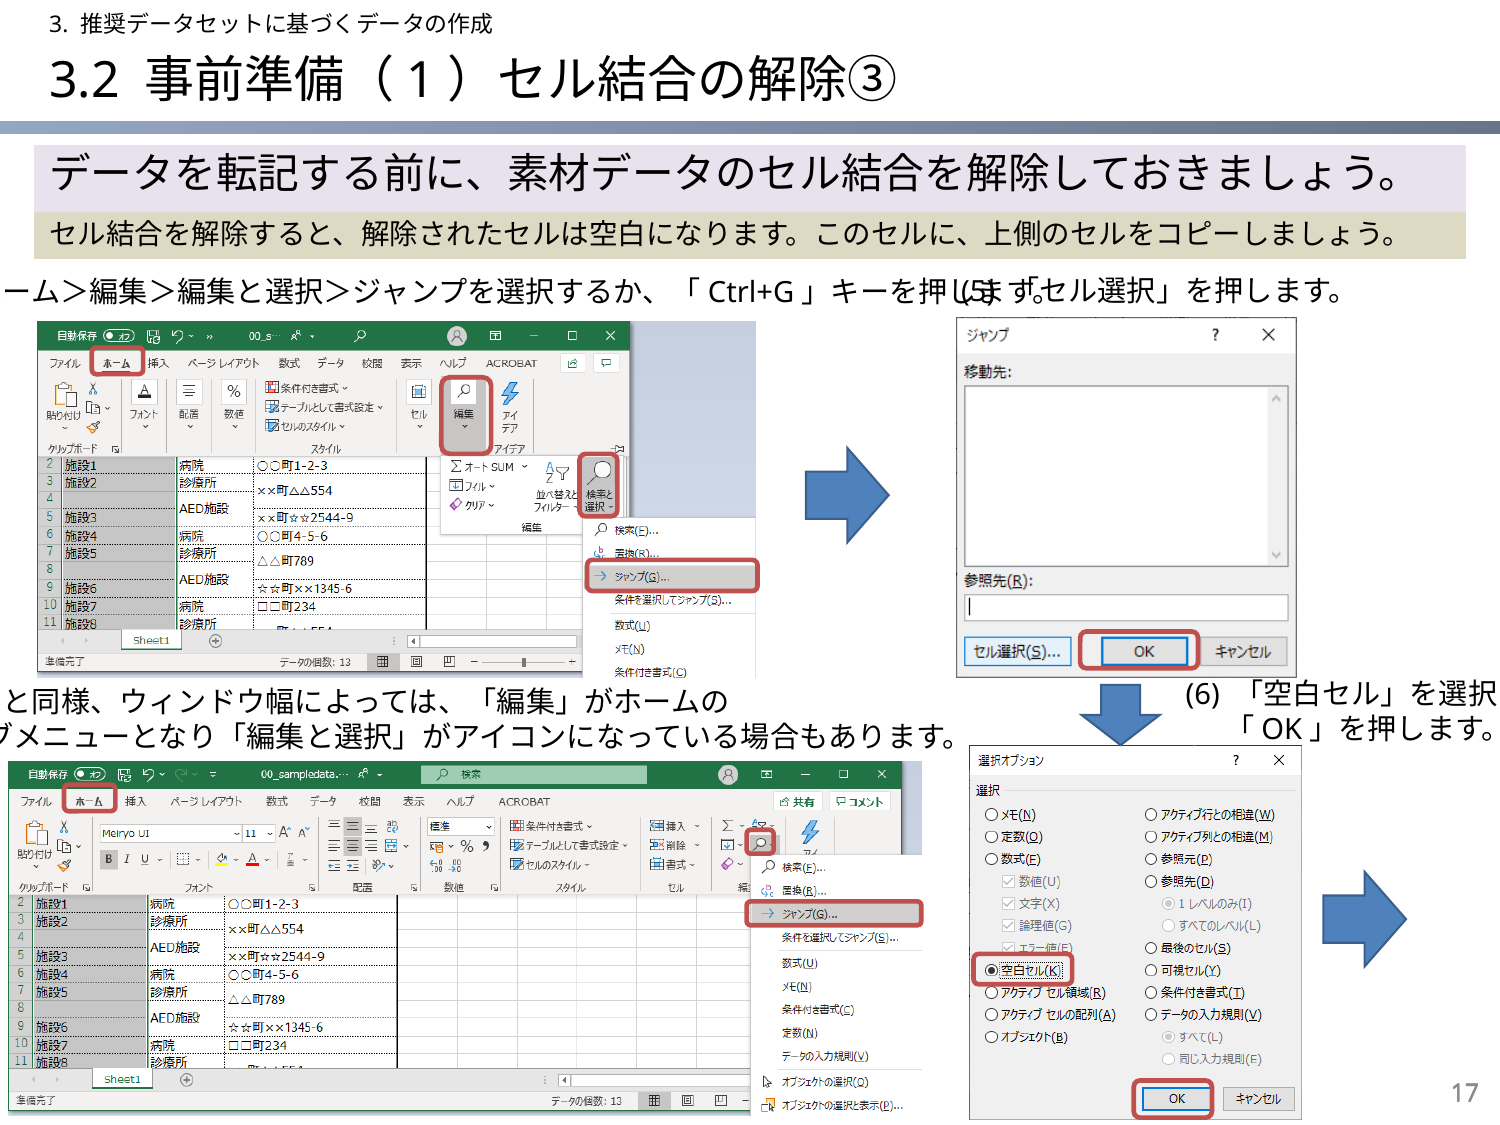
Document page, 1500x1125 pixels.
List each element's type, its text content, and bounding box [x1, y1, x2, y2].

picture [969, 745, 1302, 1120]
text_box [804, 445, 891, 546]
list データを転記する前に、素材データのセル結合を解除しておきましょう。 [34, 145, 1466, 212]
title 3.2 事前準備（1）セル結合の解除③ [34, 46, 1275, 116]
slide_number 17 [1411, 1070, 1495, 1118]
picture [8, 761, 922, 1116]
list セル結合を解除すると、解除されたセルは空白になります。このセルに、上側のセルをコピーしましょう。 [34, 212, 1466, 259]
text_box ※ (2)と同様、ウィンドウ幅によっては、「編集」がホームの サブメニューとなり「編集と選択」がアイコンになっている場合もあります。 [0, 675, 987, 761]
picture [37, 321, 756, 678]
picture [956, 317, 1297, 678]
text_box [1078, 683, 1163, 745]
text_box (6) 「空白セル」を選択し 「OK」を押します。 [1170, 668, 1500, 753]
list 3. 推奨データセットに基づくデータの作成 [34, 4, 1271, 41]
text_box (5) 「セル選択」を押します。 [946, 264, 1373, 315]
text_box [1322, 869, 1408, 970]
text_box (4) ホーム＞編集＞編集と選択＞ジャンプを選択するか、「Ctrl+G」キーを押します。 [0, 265, 1077, 316]
